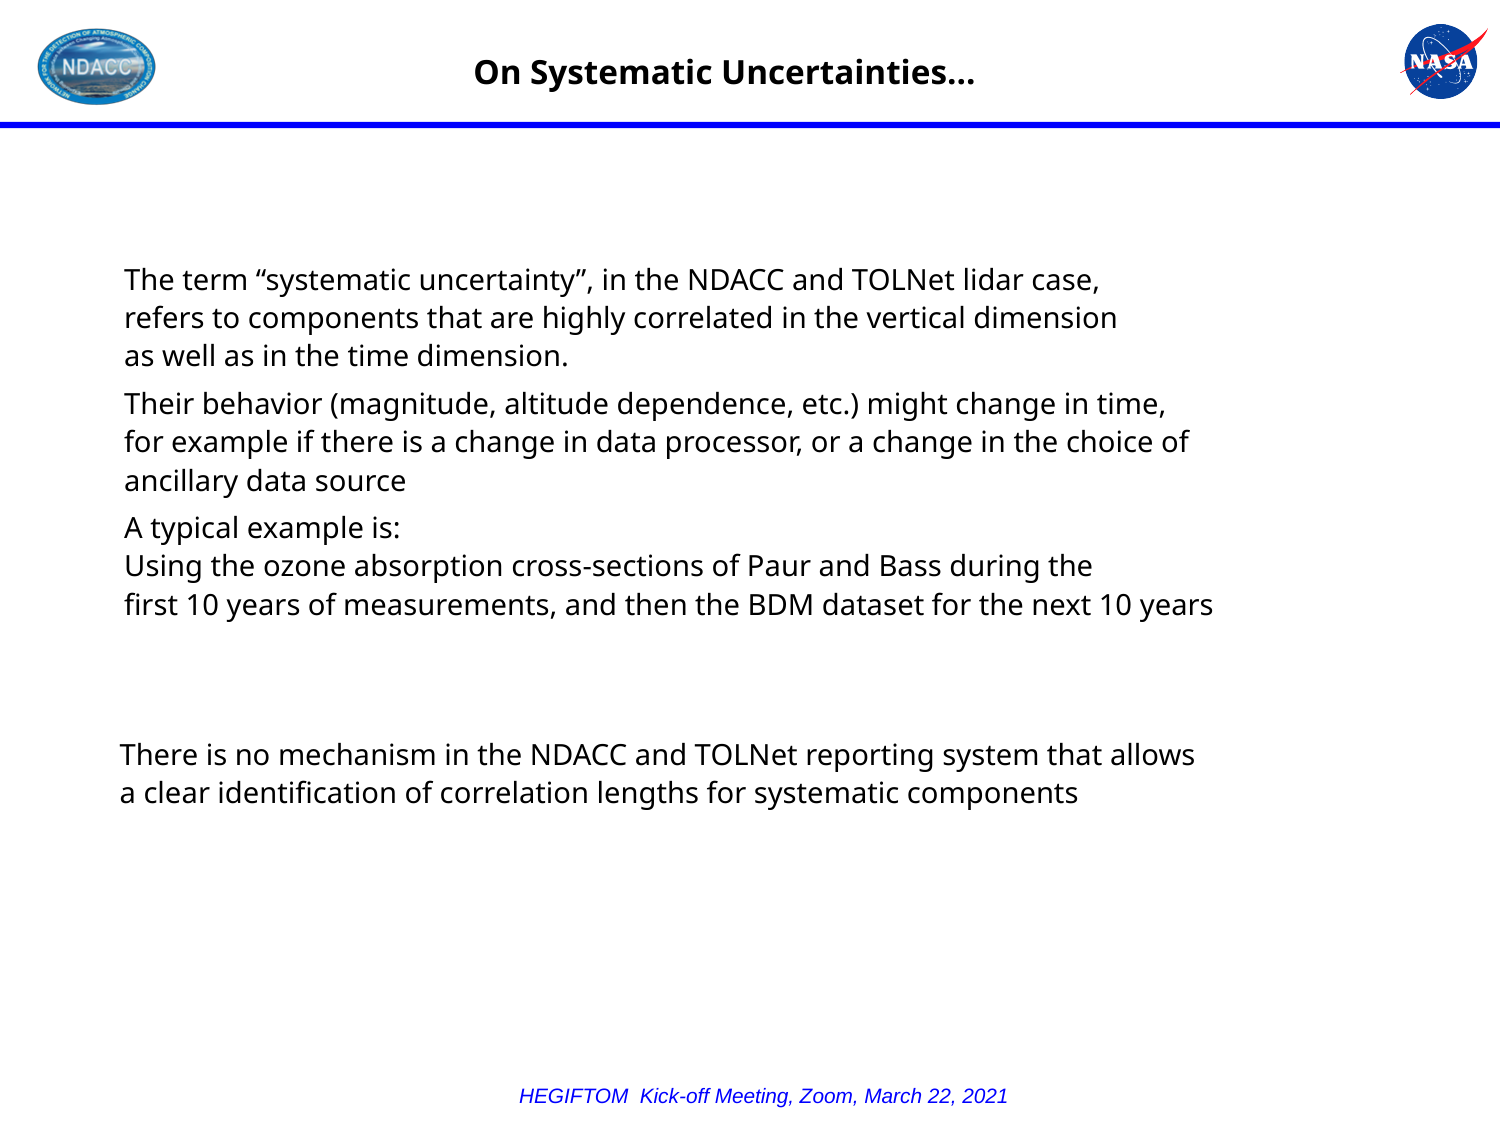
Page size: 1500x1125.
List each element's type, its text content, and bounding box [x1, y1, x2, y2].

picture [37, 28, 157, 106]
picture [1400, 24, 1488, 99]
text_box There is no mechanism in the NDACC and TOLNet reporting system that allows a clear identification of correlation lengths for systematic components [104, 725, 1211, 817]
text_box On Systematic Uncertainties… [458, 40, 992, 99]
text_box The term “systematic uncertainty”, in the NDACC and TOLNet lidar case, refers to components that are highly correlated in the vertical dimension as well as in the time dimension. Their behavior (magnitude, altitude dependence, etc.) might change in time, for example if there is a change in data processor, or a change in the choice of ancillary data source A typical example is: Using the ozone absorption cross-sections of Paur and Bass during the first 10 years of measurements, and then the BDM dataset for the next 10 years [109, 249, 1230, 629]
